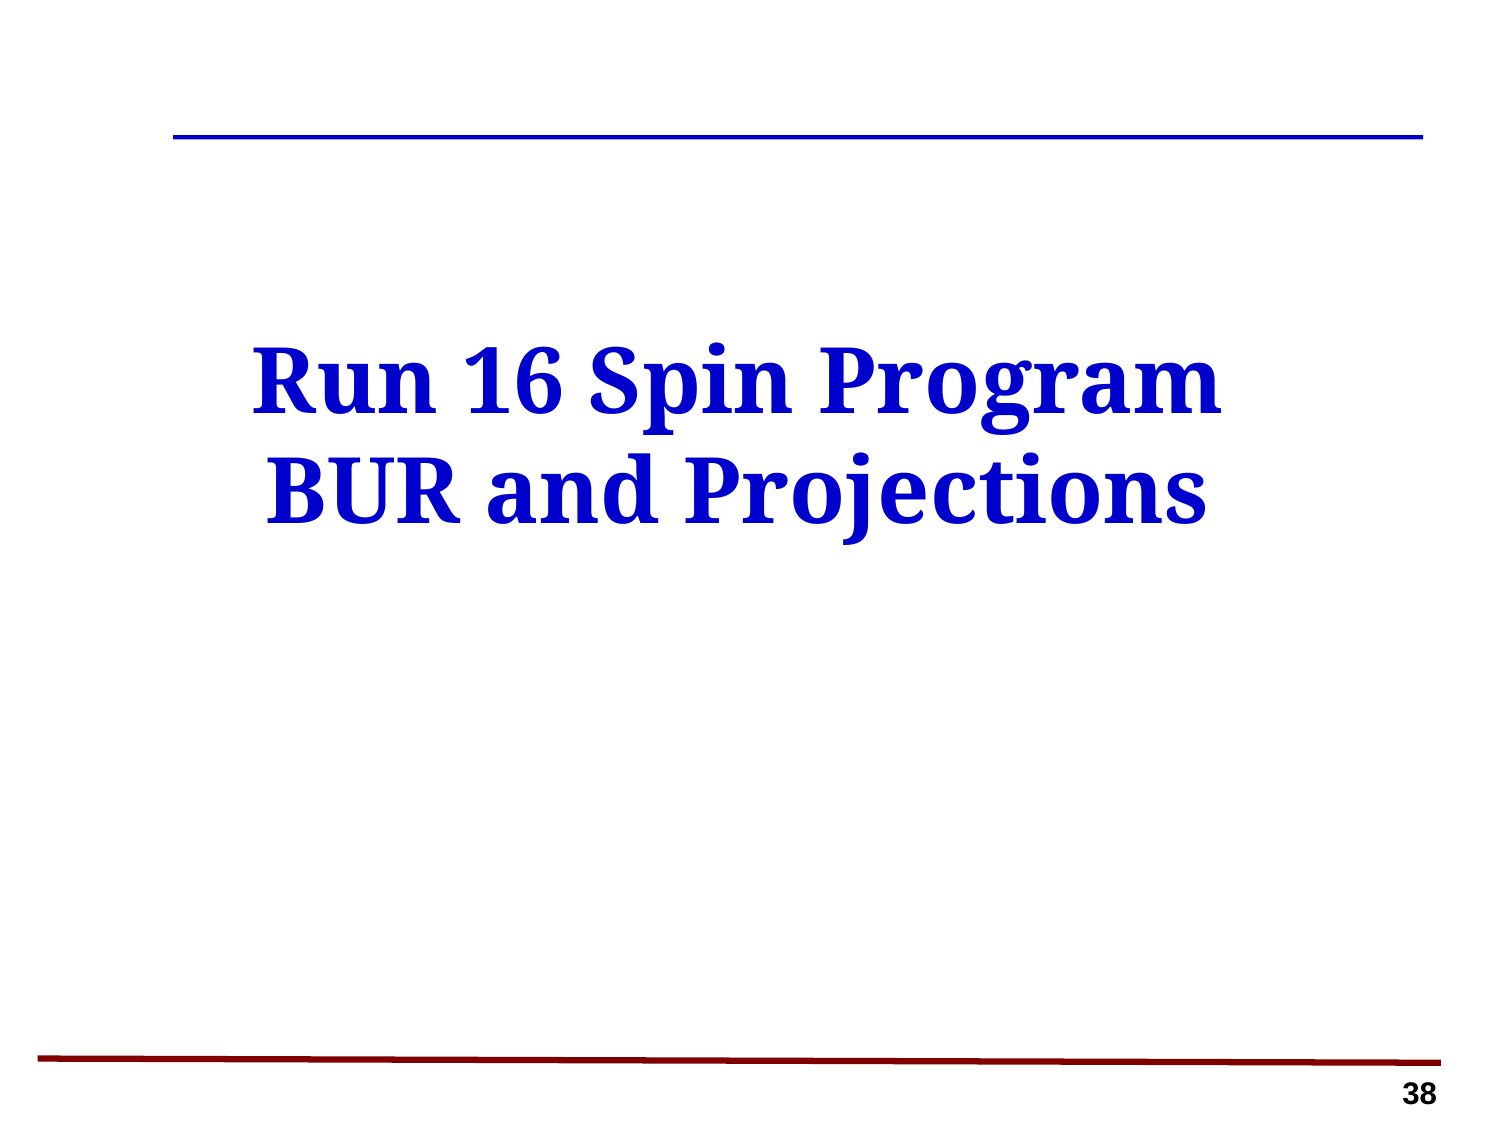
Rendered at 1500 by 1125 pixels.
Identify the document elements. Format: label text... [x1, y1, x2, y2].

title Run 16 Spin Program BUR and Projections [147, 314, 1329, 502]
